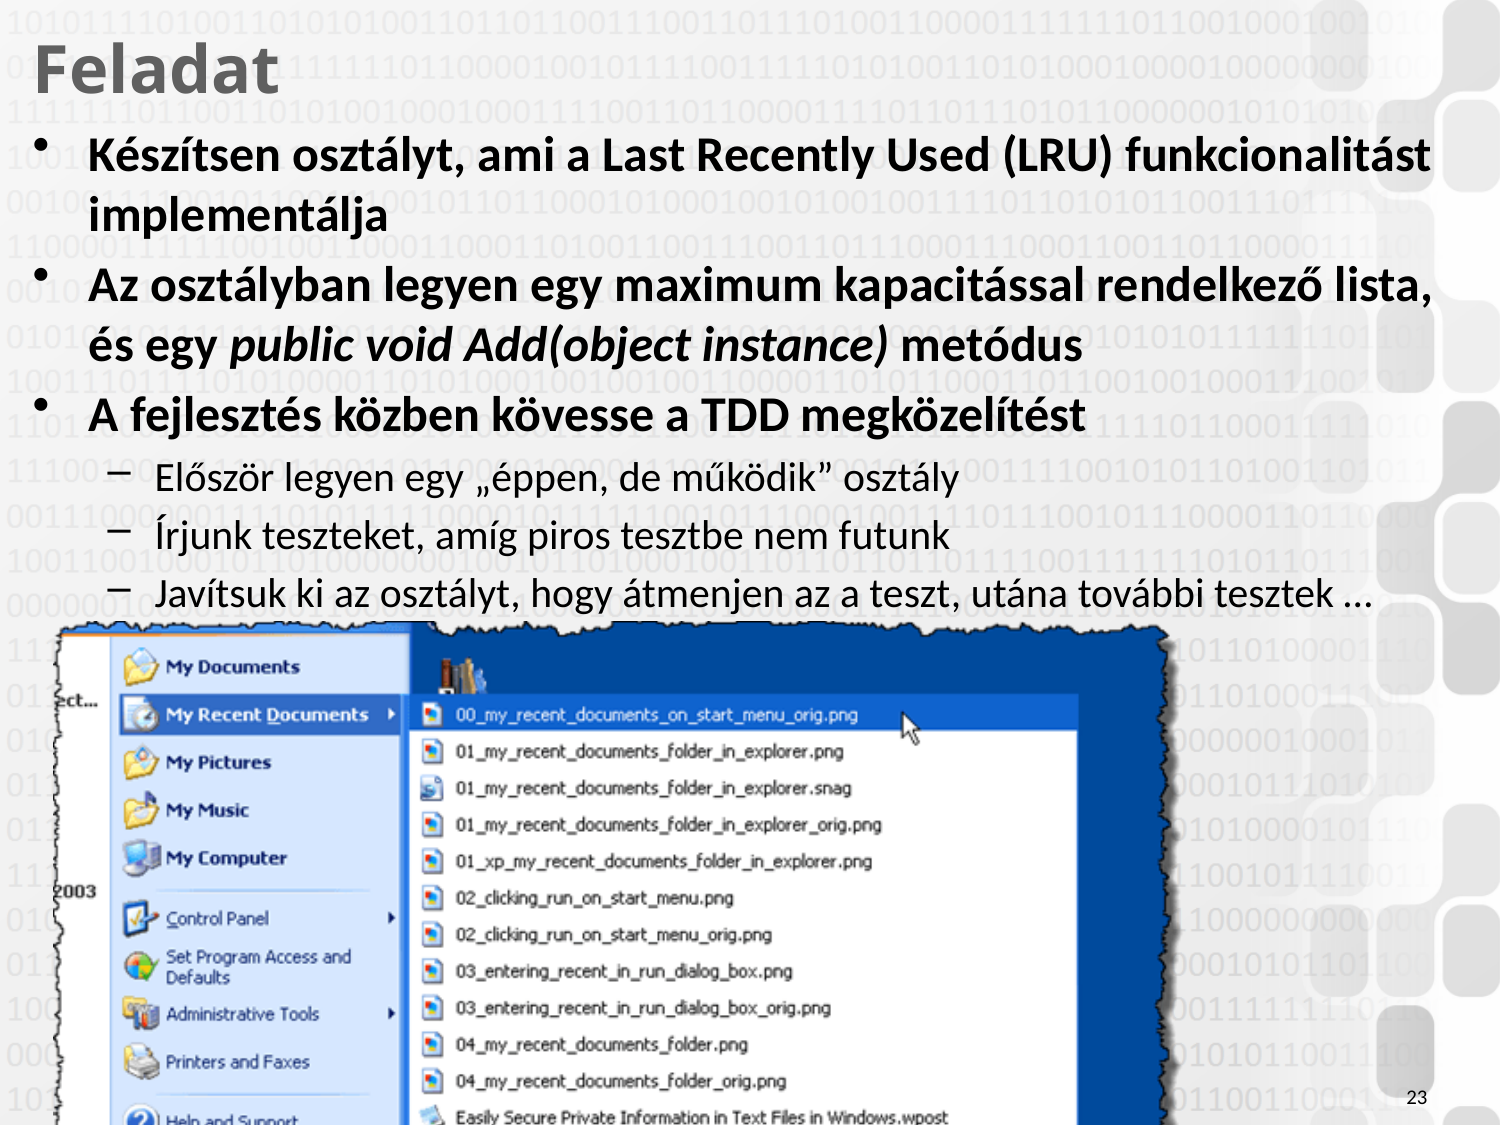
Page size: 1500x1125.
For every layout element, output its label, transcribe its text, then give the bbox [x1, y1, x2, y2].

slide_number 23 [1245, 1076, 1443, 1107]
title Feladat [17, 19, 1483, 113]
picture [0, 0, 1500, 1125]
list Készítsen osztályt, ami a Last Recently Used (LRU) funkcionalitást implementálja Az osztályban legyen egy maximum kapacitással rendelkező lista, és egy public void Add(object instance) metódus A fejlesztés közben kövesse a TDD megközelítést Először legyen egy „éppen, de működik” osztály Írjunk teszteket, amíg piros tesztbe nem futunk Javítsuk ki az osztályt, hogy átmenjen az a teszt, utána további tesztek … [17, 113, 1483, 728]
